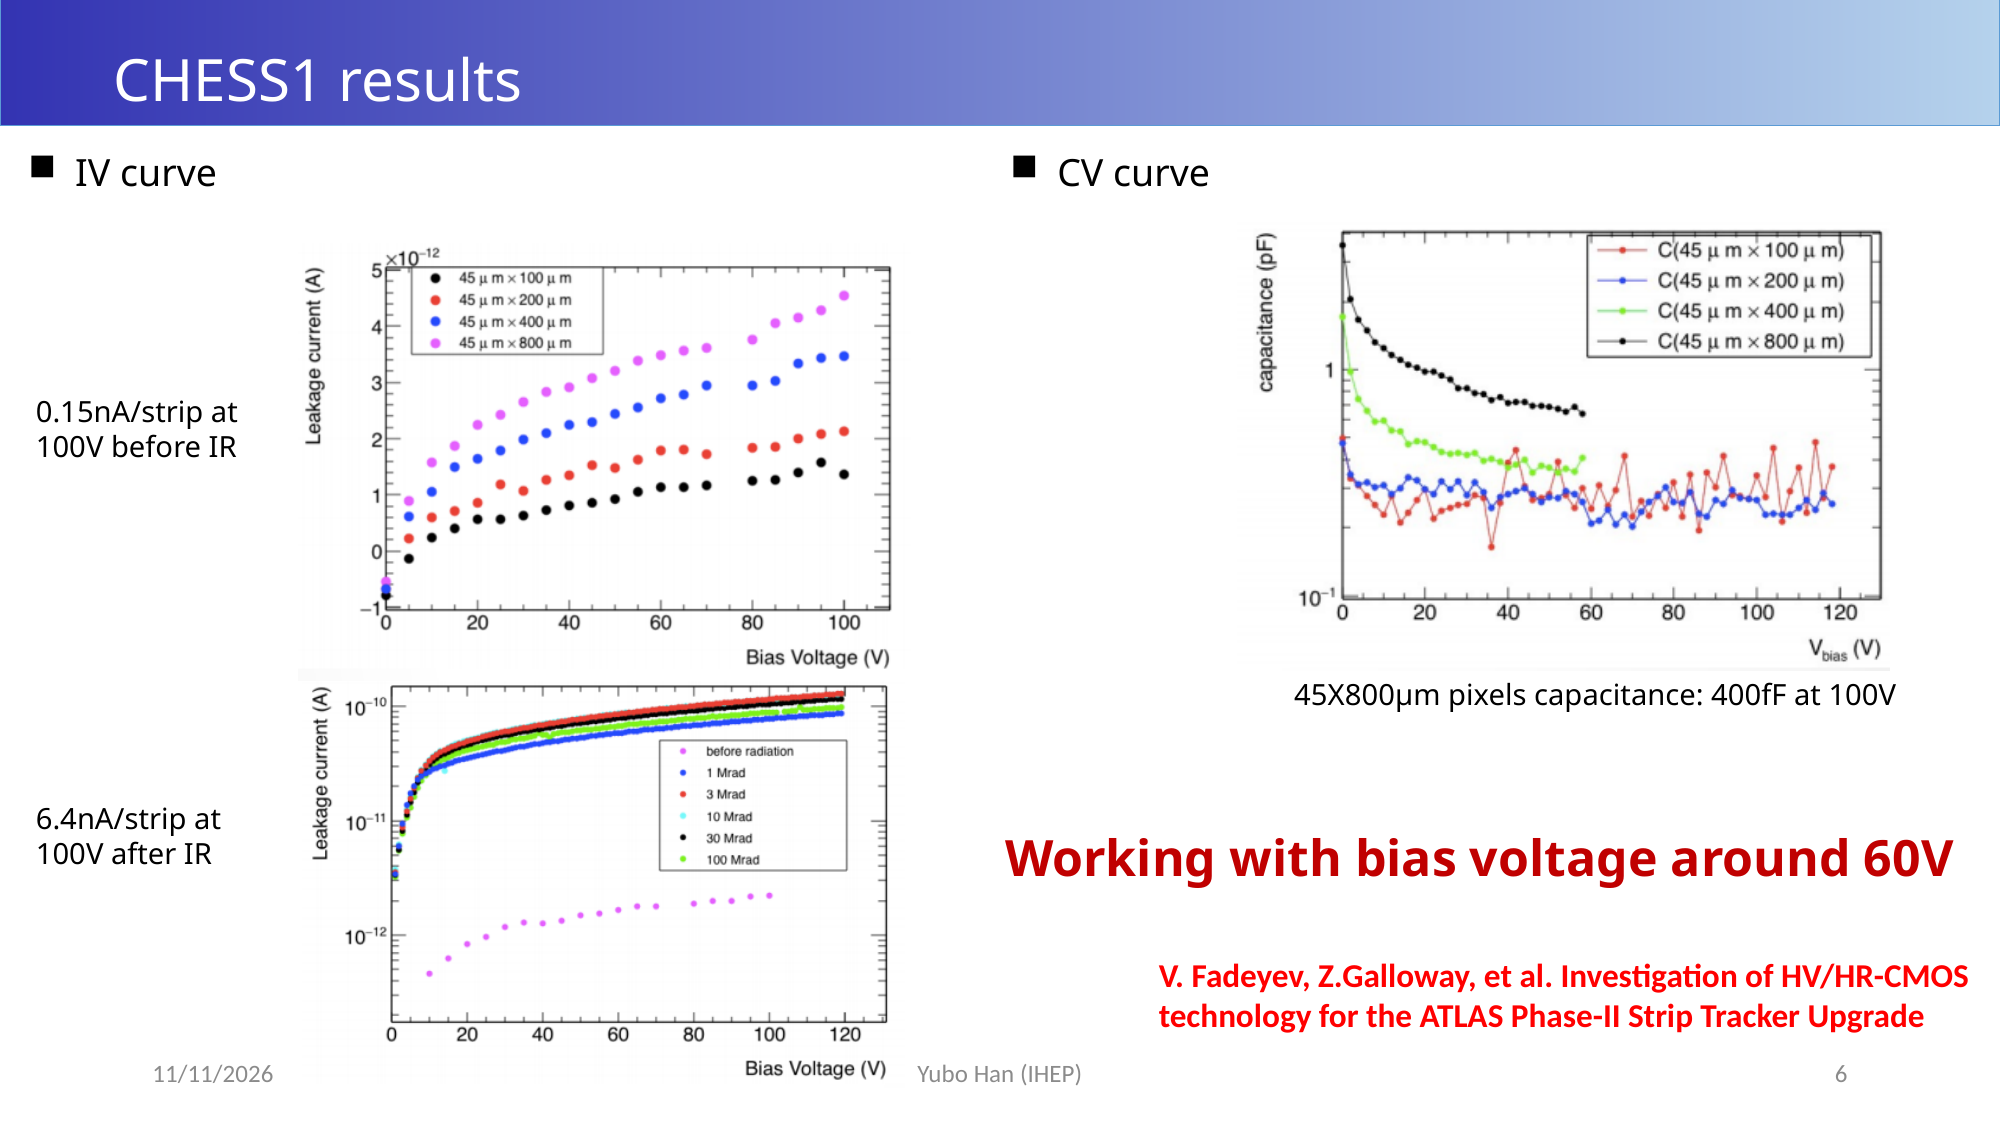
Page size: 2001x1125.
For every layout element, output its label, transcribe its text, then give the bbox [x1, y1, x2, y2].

text_box 0.15nA/strip at 100V before IR [21, 386, 258, 471]
footer Yubo Han (IHEP) [662, 1042, 1338, 1103]
text_box Working with bias voltage around 60V [990, 818, 1980, 894]
text_box 45X800μm pixels capacitance: 400fF at 100V [1279, 668, 2000, 719]
text_box [0, 0, 2000, 126]
text_box V. Fadeyev, Z.Galloway, et al. Investigation of HV/HR-CMOS technology for the ATLAS Phase-II Strip Tracker Upgrade [1144, 946, 2000, 1042]
picture [1235, 221, 1890, 672]
title CHESS1 results [98, 21, 1872, 145]
text_box IV curve [13, 141, 890, 202]
text_box 6.4nA/strip at 100V after IR [21, 793, 298, 878]
text_box CV curve [995, 141, 1872, 202]
picture [298, 243, 917, 1088]
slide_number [137, 1042, 588, 1103]
slide_number 6 [1412, 1042, 1863, 1103]
